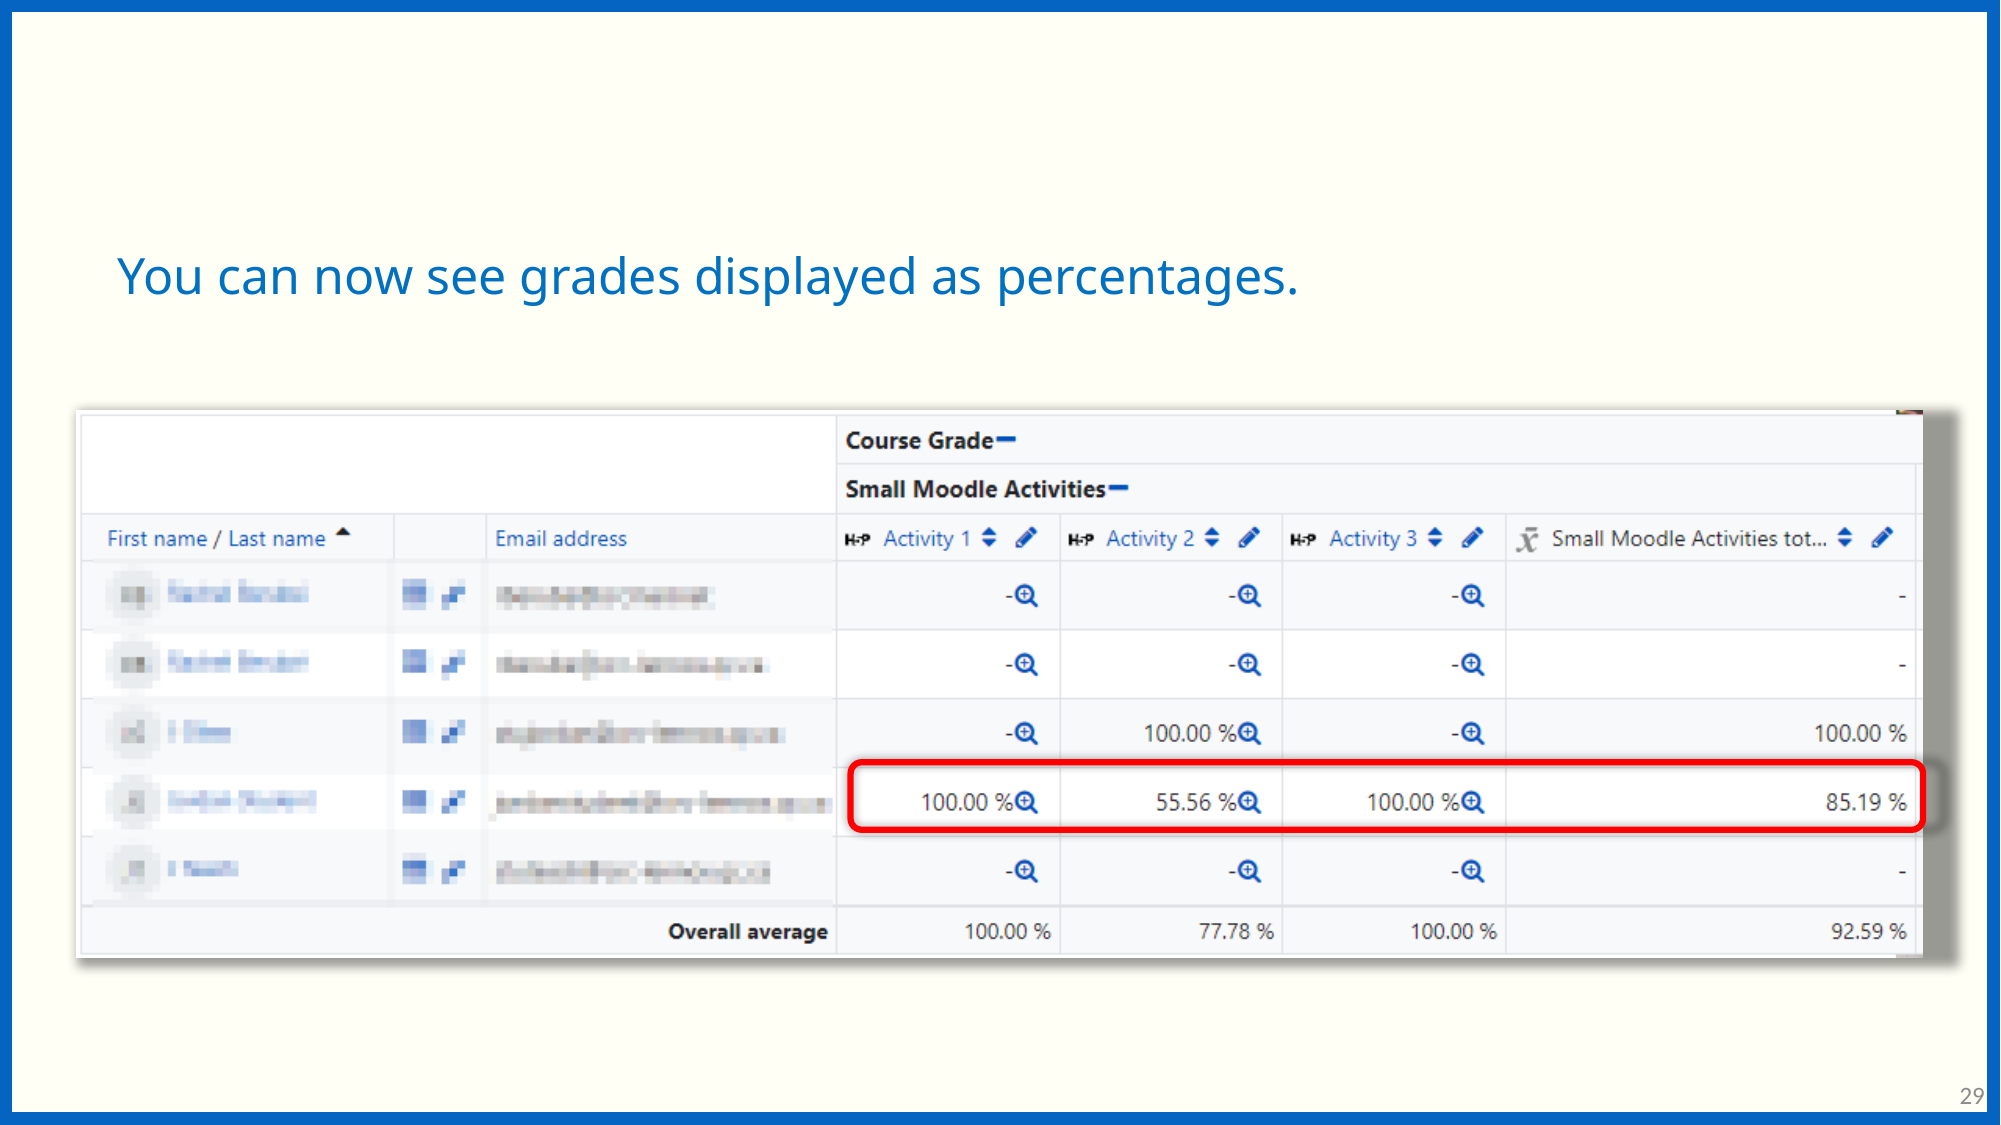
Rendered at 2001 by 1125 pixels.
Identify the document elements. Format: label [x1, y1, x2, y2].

text_box [0, 0, 2000, 1125]
picture [76, 410, 1923, 958]
